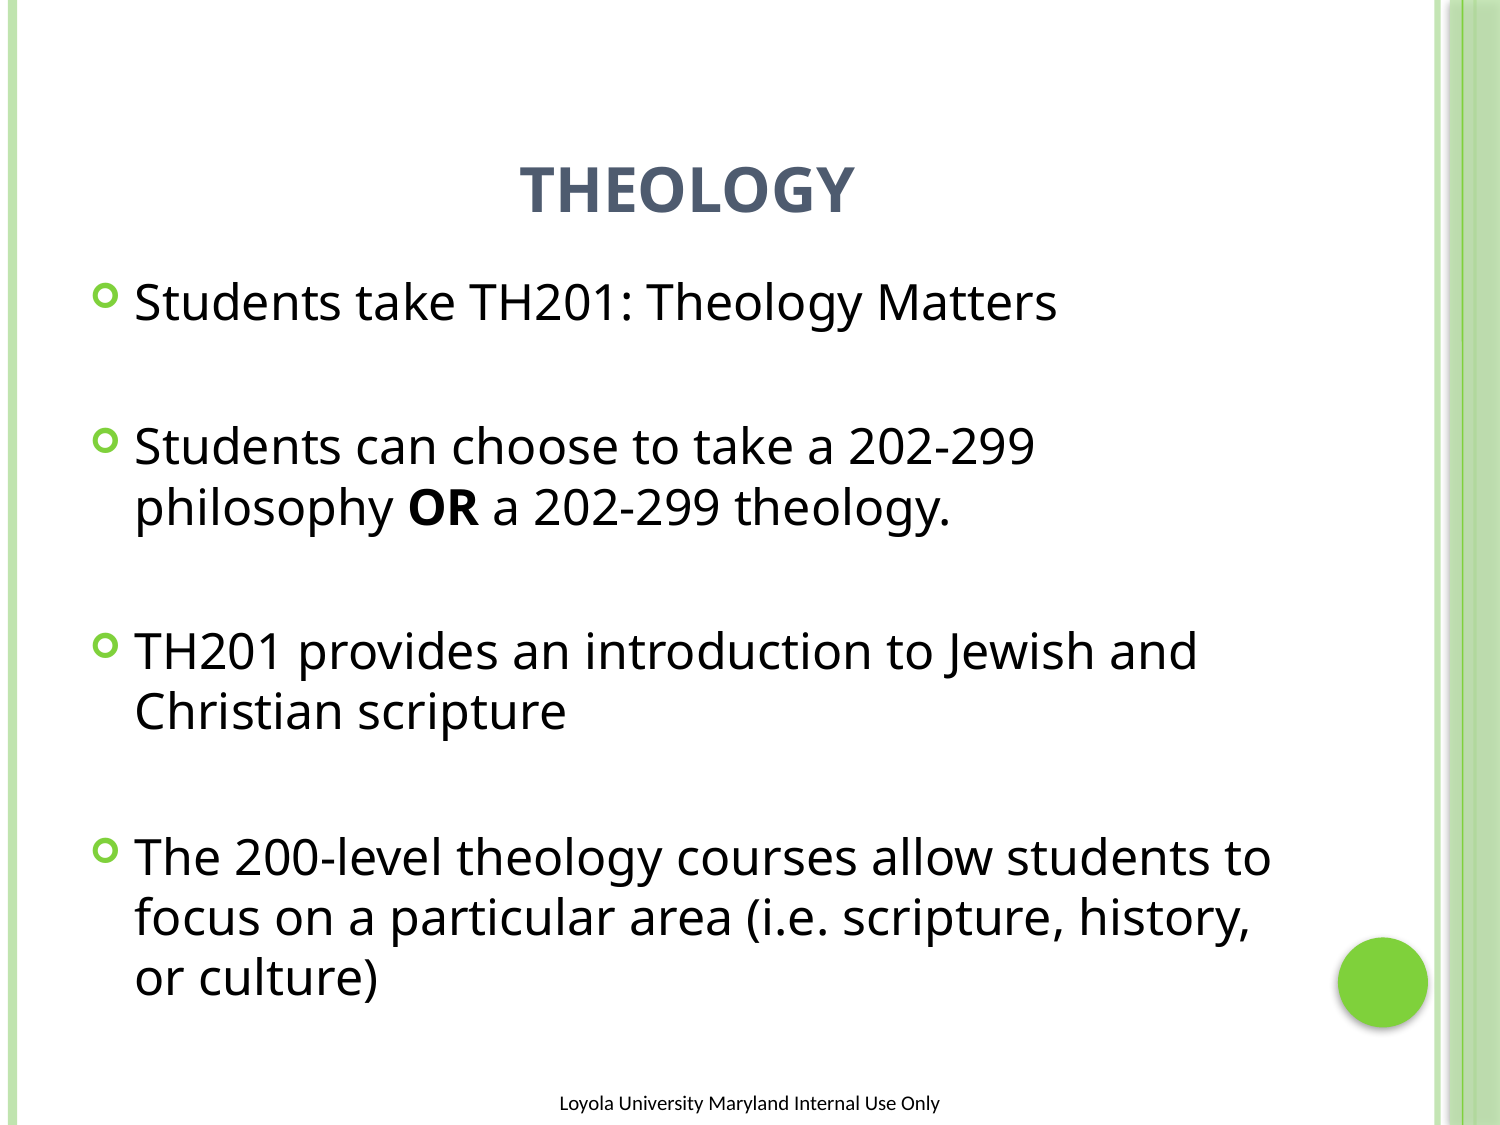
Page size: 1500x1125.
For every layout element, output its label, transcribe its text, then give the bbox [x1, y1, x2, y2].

list Students take TH201: Theology Matters Students can choose to take a 202-299 philosophy OR a 202-299 theology. TH201 provides an introduction to Jewish and Christian scripture The 200-level theology courses allow students to focus on a particular area (i.e. scripture, history, or culture) [75, 262, 1300, 1062]
title theology [75, 45, 1300, 233]
